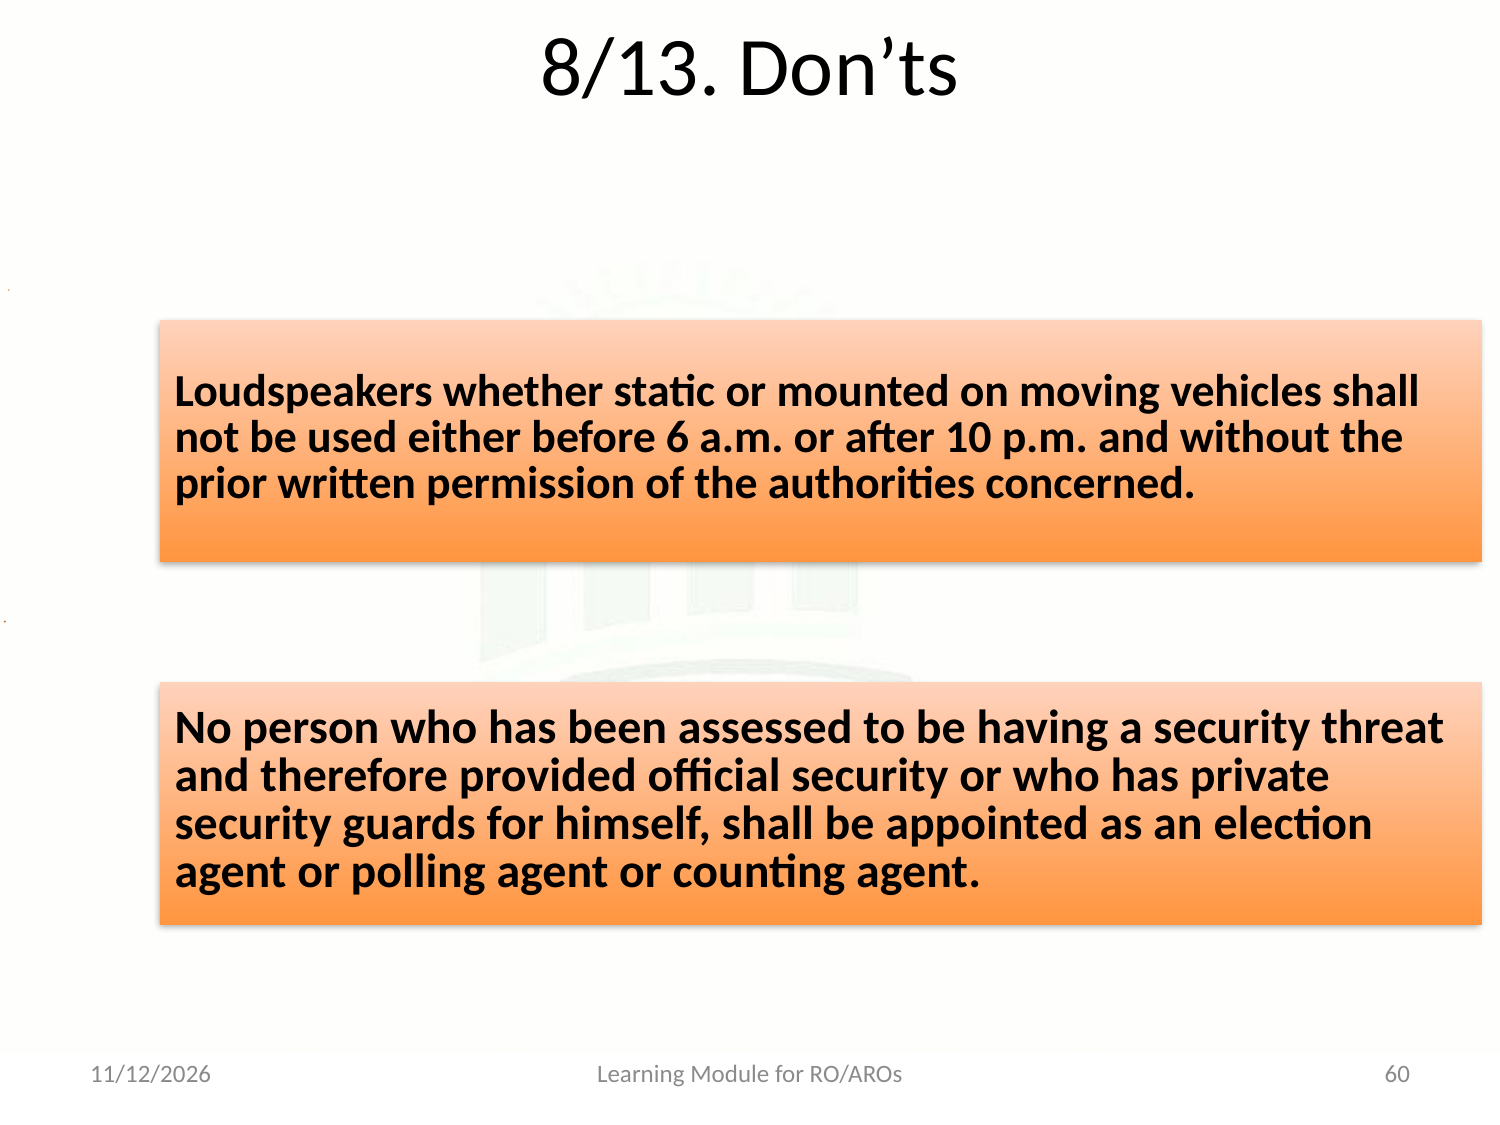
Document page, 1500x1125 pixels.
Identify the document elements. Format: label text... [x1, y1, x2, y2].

slide_number 60 [1074, 1042, 1425, 1103]
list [0, 93, 1483, 940]
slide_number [75, 1042, 425, 1103]
title 8/13. Don’ts [0, 0, 1500, 125]
footer Learning Module for RO/AROs [512, 1042, 988, 1103]
picture [0, 125, 1500, 1053]
